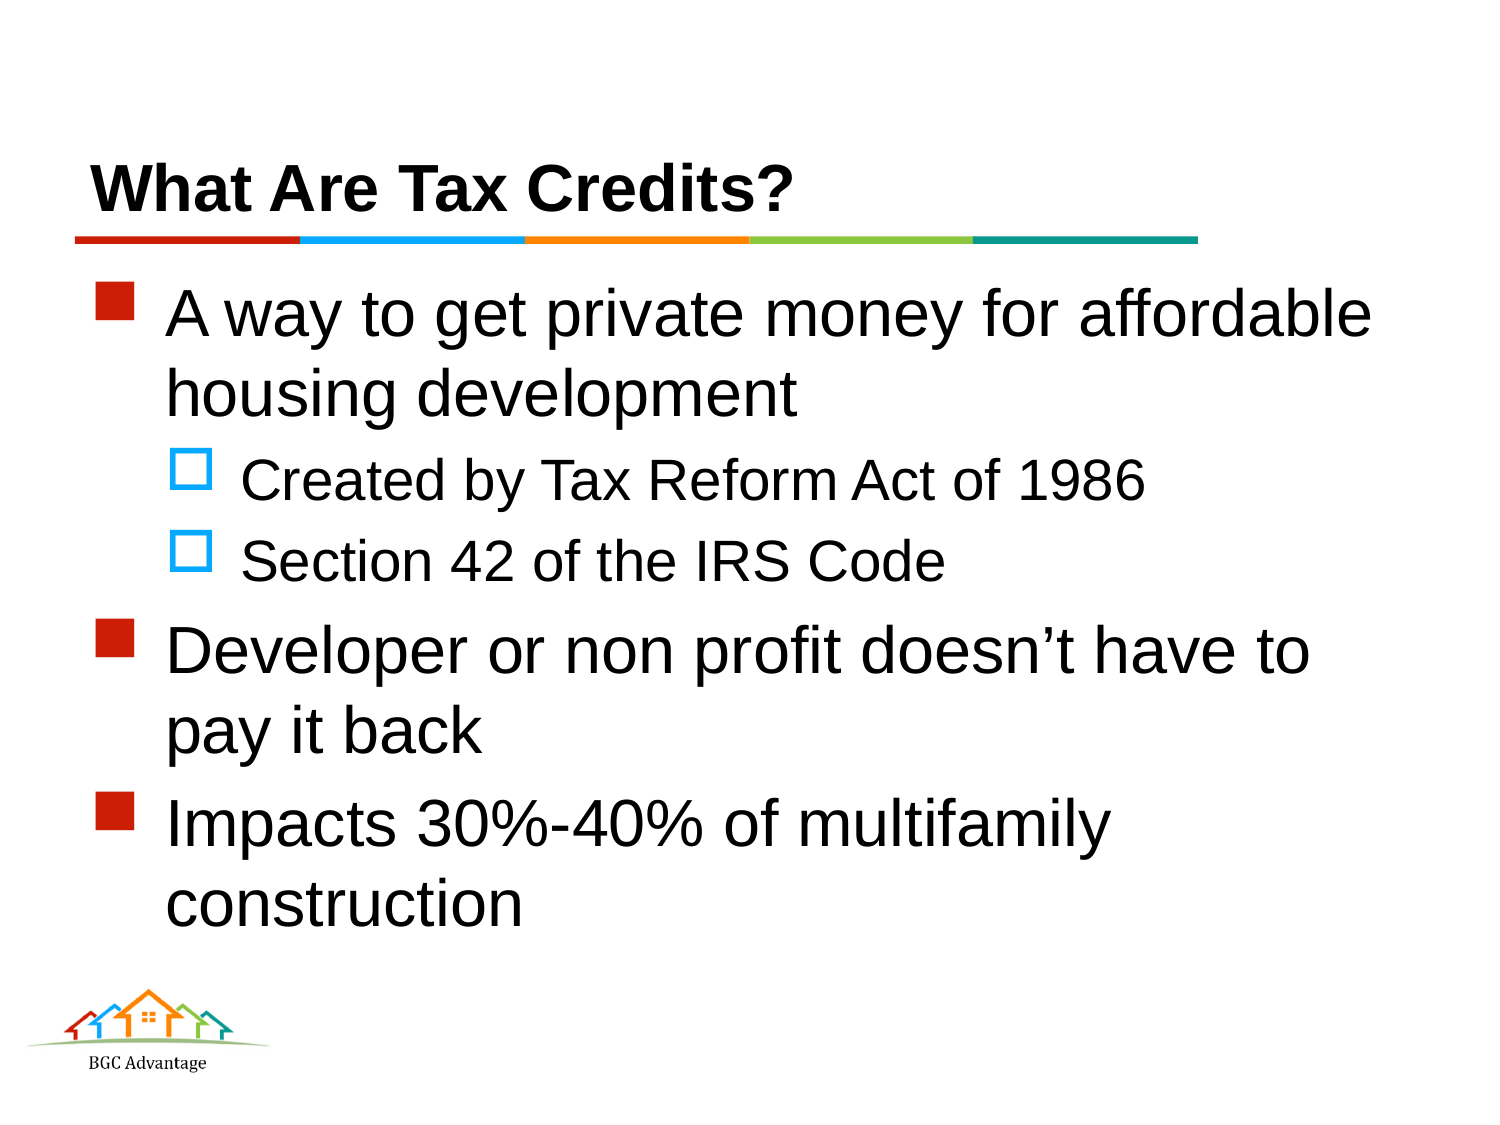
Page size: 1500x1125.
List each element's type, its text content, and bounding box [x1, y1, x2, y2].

title What Are Tax Credits? [75, 45, 1425, 233]
list A way to get private money for affordable housing development Created by Tax Reform Act of 1986 Section 42 of the IRS Code Developer or non profit doesn’t have to pay it back Impacts 30%-40% of multifamily construction [75, 262, 1425, 968]
picture [19, 980, 279, 1074]
